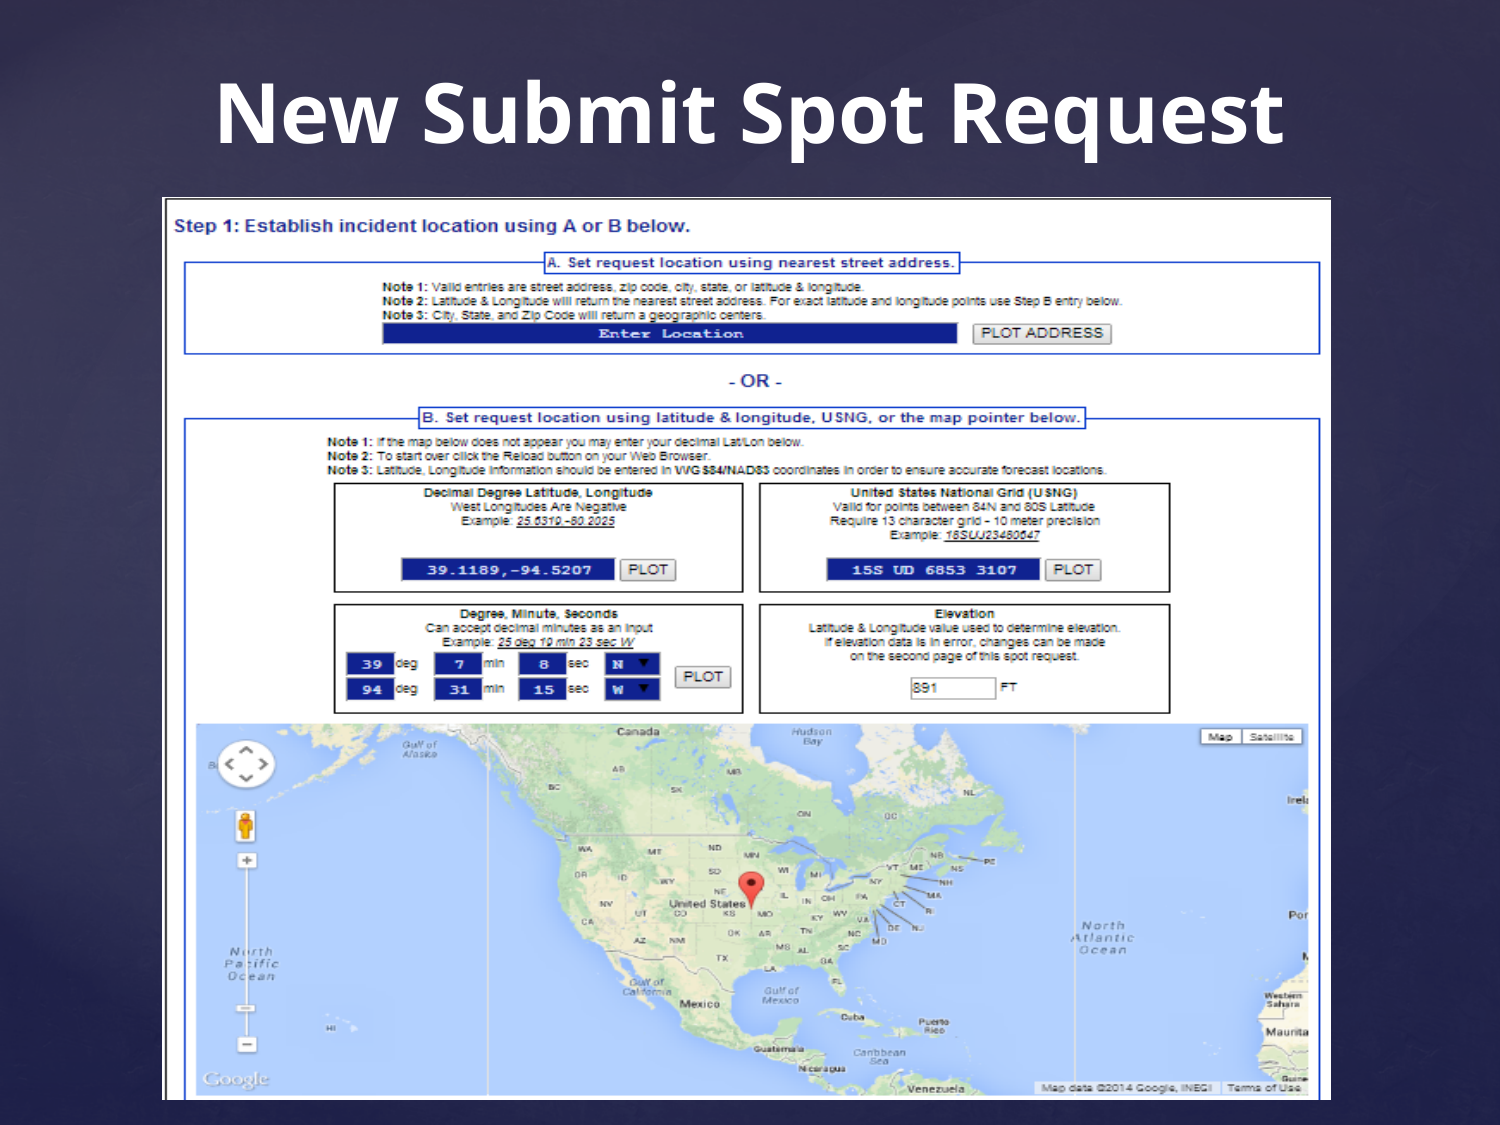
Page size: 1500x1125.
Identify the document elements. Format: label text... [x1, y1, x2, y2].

title New Submit Spot Request [75, 45, 1425, 175]
picture [161, 196, 1331, 1101]
